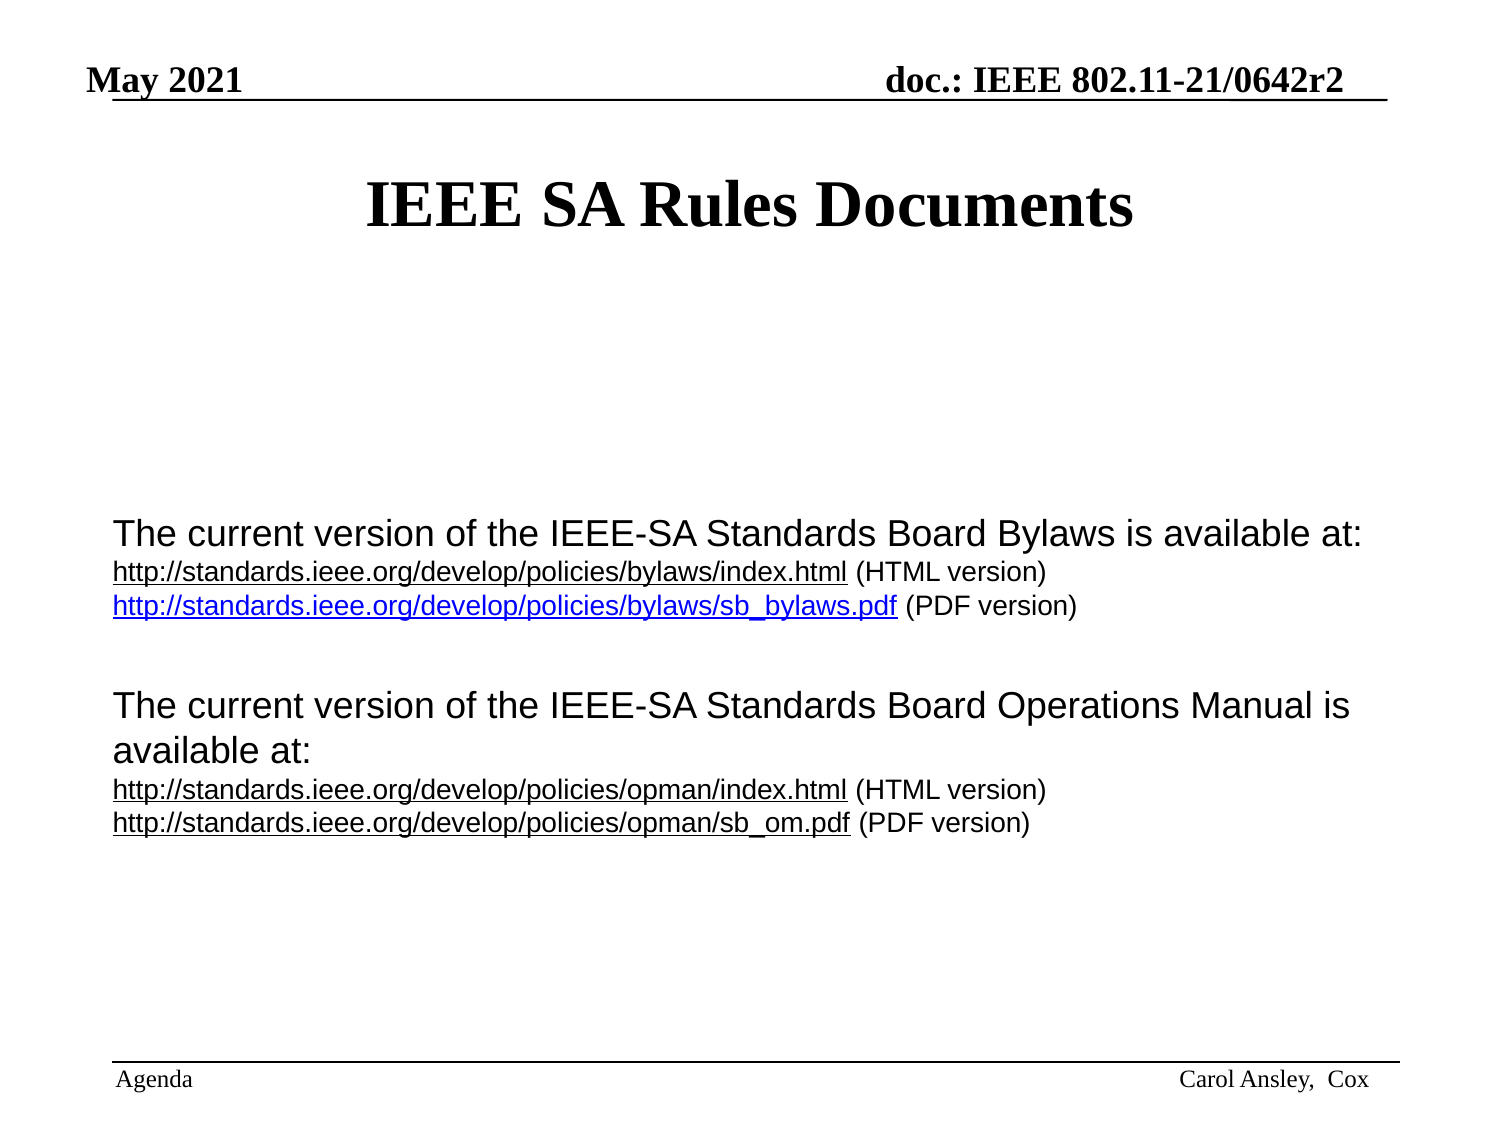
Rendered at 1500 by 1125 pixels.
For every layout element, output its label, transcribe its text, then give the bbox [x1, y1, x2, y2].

list The current version of the IEEE-SA Standards Board Bylaws is available at: http://standards.ieee.org/develop/policies/bylaws/index.html (HTML version) http://standards.ieee.org/develop/policies/bylaws/sb_bylaws.pdf (PDF version) The current version of the IEEE-SA Standards Board Operations Manual is available at: http://standards.ieee.org/develop/policies/opman/index.html (HTML version) http://standards.ieee.org/develop/policies/opman/sb_om.pdf (PDF version) [111, 324, 1388, 1001]
title IEEE SA Rules Documents [111, 111, 1388, 288]
